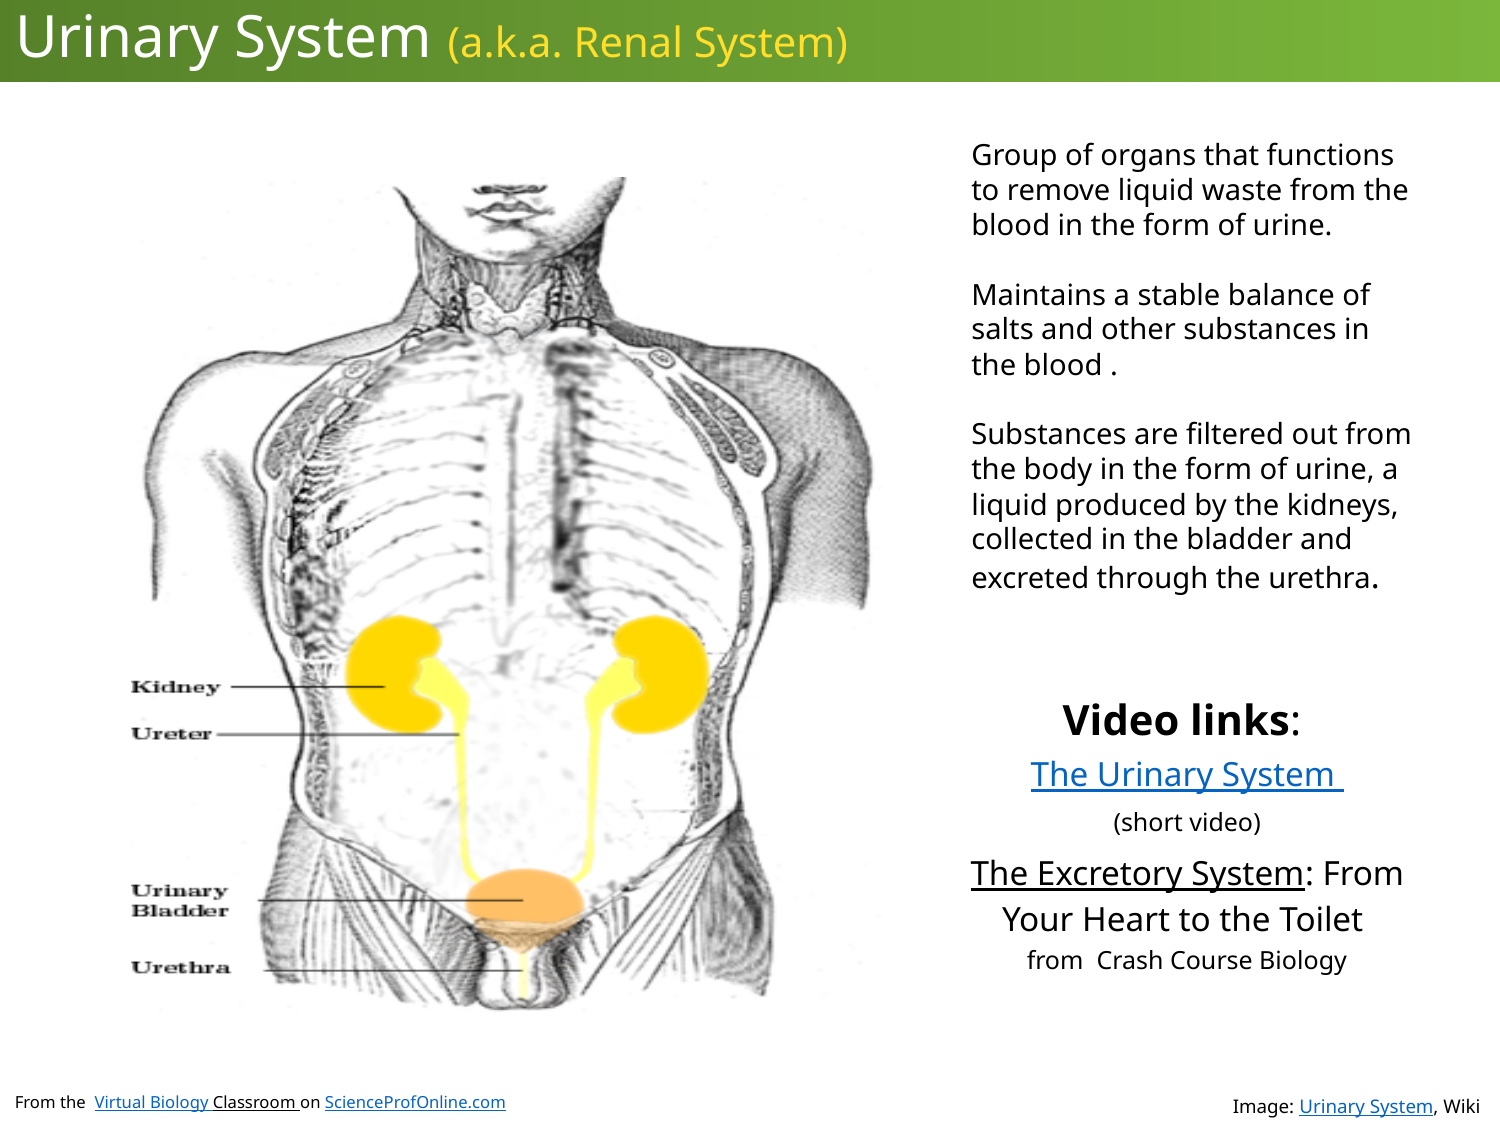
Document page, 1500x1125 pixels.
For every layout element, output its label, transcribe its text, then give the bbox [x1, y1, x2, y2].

text_box Image: Urinary System, Wiki [1164, 1087, 1500, 1125]
picture [131, 177, 885, 1012]
list Urinary System (a.k.a. Renal System) [0, 0, 1500, 82]
text_box Video links: The Urinary System (short video) The Excretory System: From Your Heart to the Toilet from Crash Course Biology [945, 686, 1430, 982]
text_box From the Virtual Biology Classroom on ScienceProfOnline.com [0, 1084, 629, 1123]
text_box Group of organs that functions to remove liquid waste from the blood in the form of urine. Maintains a stable balance of salts and other substances in the blood . Substances are filtered out from the body in the form of urine, a liquid produced by the kidneys, collected in the bladder and excreted through the urethra. [956, 128, 1430, 603]
